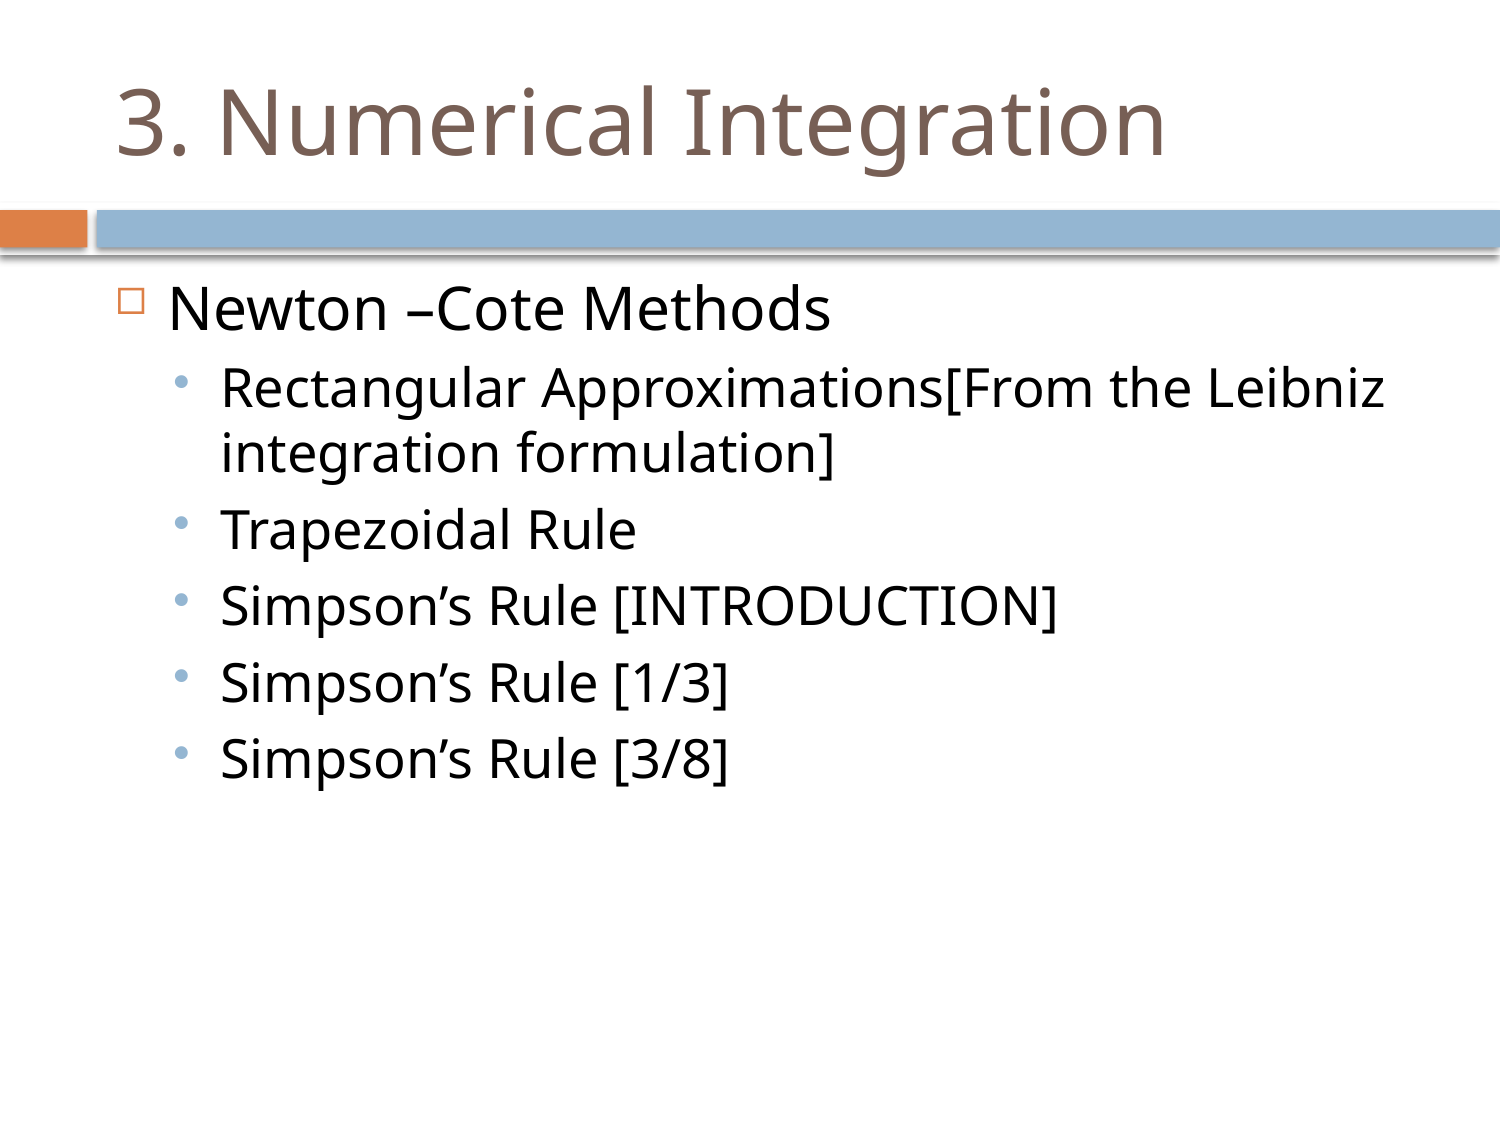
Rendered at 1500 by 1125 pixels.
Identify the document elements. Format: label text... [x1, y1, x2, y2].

title 3. Numerical Integration [100, 37, 1438, 200]
list Newton –Cote Methods Rectangular Approximations[From the Leibniz integration formulation] Trapezoidal Rule Simpson’s Rule [INTRODUCTION] Simpson’s Rule [1/3] Simpson’s Rule [3/8] [100, 262, 1438, 1000]
